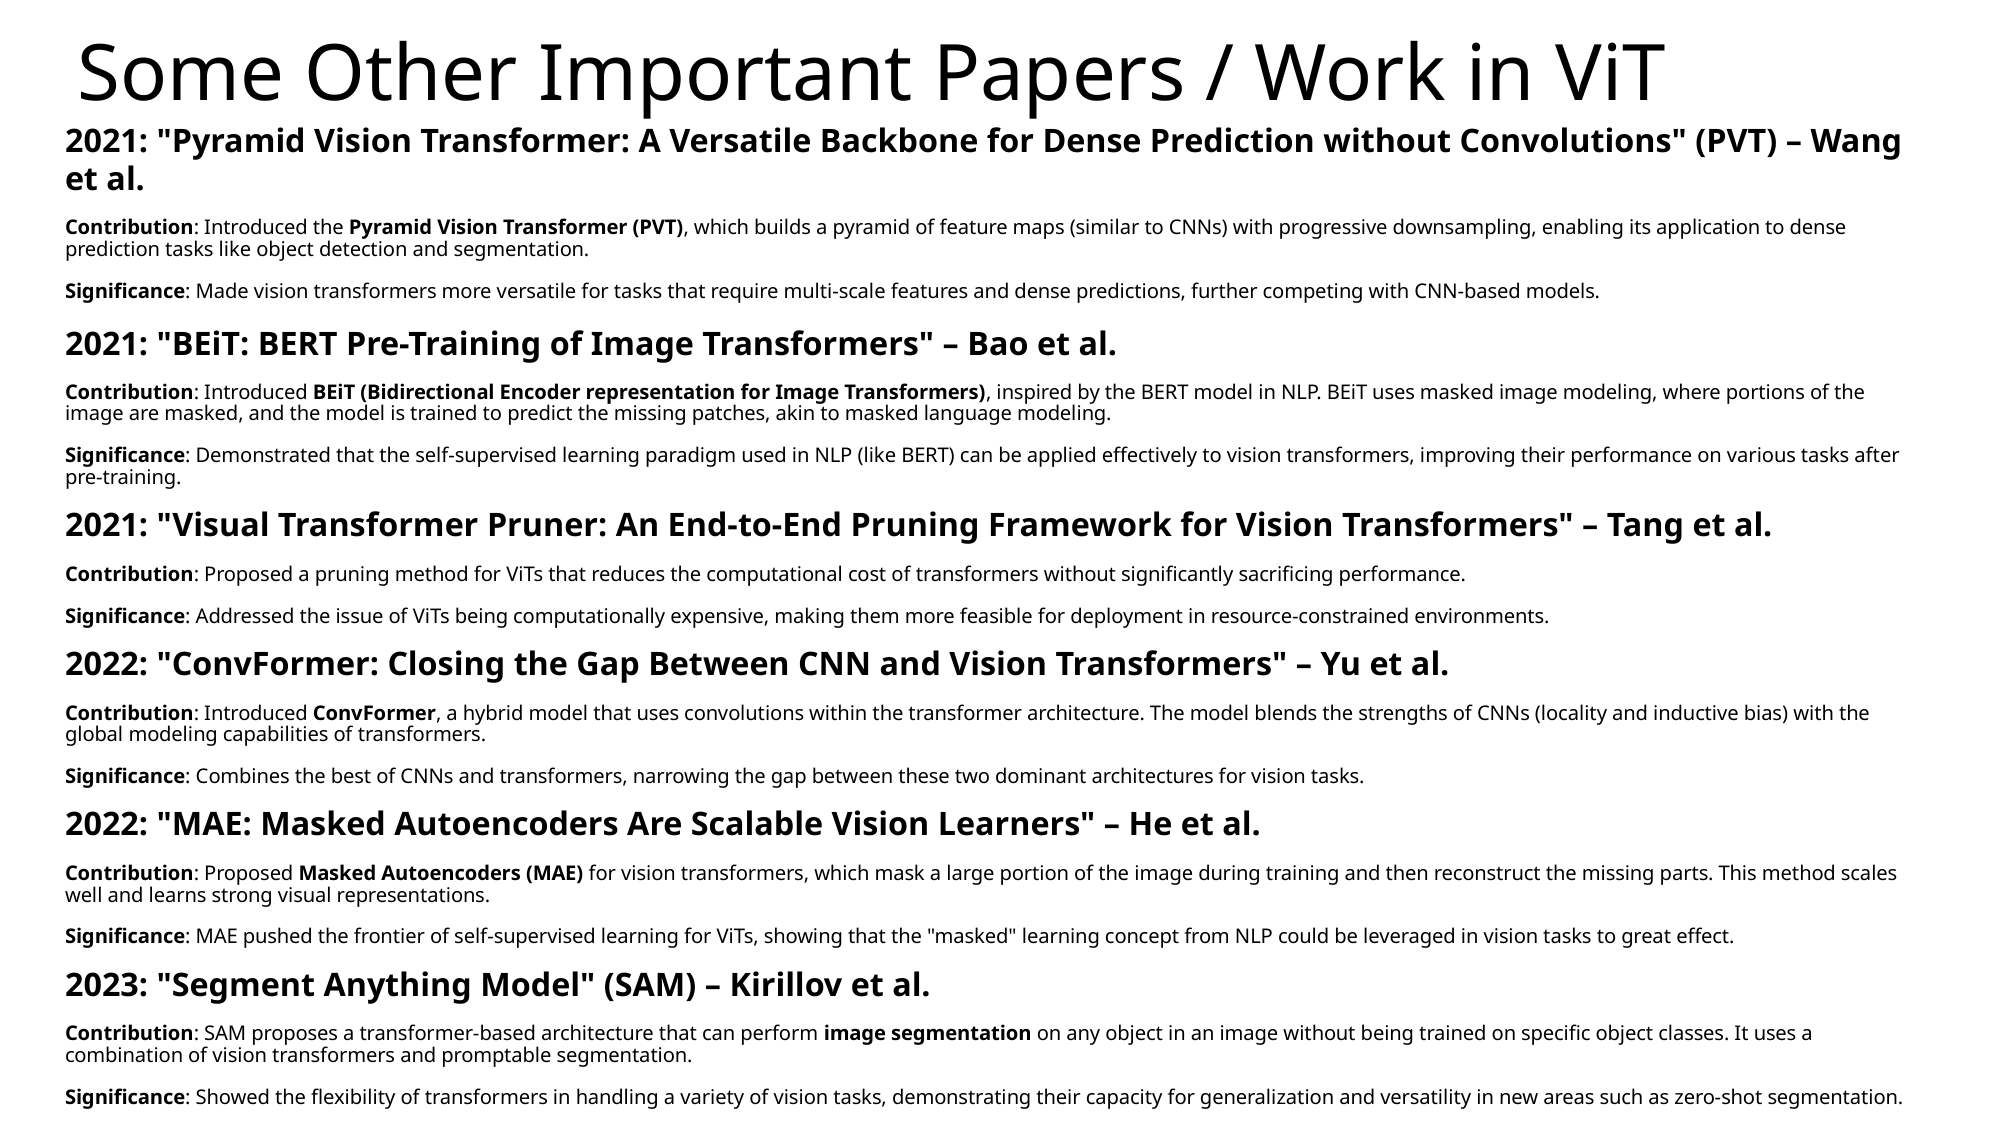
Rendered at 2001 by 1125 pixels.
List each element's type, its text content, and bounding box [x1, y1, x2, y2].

title Some Other Important Papers / Work in ViT [62, 24, 2000, 125]
list 2021: "Pyramid Vision Transformer: A Versatile Backbone for Dense Prediction without Convolutions" (PVT) – Wang et al. Contribution: Introduced the Pyramid Vision Transformer (PVT), which builds a pyramid of feature maps (similar to CNNs) with progressive downsampling, enabling its application to dense prediction tasks like object detection and segmentation. Significance: Made vision transformers more versatile for tasks that require multi-scale features and dense predictions, further competing with CNN-based models. 2021: "BEiT: BERT Pre-Training of Image Transformers" – Bao et al. Contribution: Introduced BEiT (Bidirectional Encoder representation for Image Transformers), inspired by the BERT model in NLP. BEiT uses masked image modeling, where portions of the image are masked, and the model is trained to predict the missing patches, akin to masked language modeling. Significance: Demonstrated that the self-supervised learning paradigm used in NLP (like BERT) can be applied effectively to vision transformers, improving their performance on various tasks after pre-training. 2021: "Visual Transformer Pruner: An End-to-End Pruning Framework for Vision Transformers" – Tang et al. Contribution: Proposed a pruning method for ViTs that reduces the computational cost of transformers without significantly sacrificing performance. Significance: Addressed the issue of ViTs being computationally expensive, making them more feasible for deployment in resource-constrained environments. 2022: "ConvFormer: Closing the Gap Between CNN and Vision Transformers" – Yu et al. Contribution: Introduced ConvFormer, a hybrid model that uses convolutions within the transformer architecture. The model blends the strengths of CNNs (locality and inductive bias) with the global modeling capabilities of transformers. Significance: Combines the best of CNNs and transformers, narrowing the gap between these two dominant architectures for vision tasks. 2022: "MAE: Masked Autoencoders Are Scalable Vision Learners" – He et al. Contribution: Proposed Masked Autoencoders (MAE) for vision transformers, which mask a large portion of the image during training and then reconstruct the missing parts. This method scales well and learns strong visual representations. Significance: MAE pushed the frontier of self-supervised learning for ViTs, showing that the "masked" learning concept from NLP could be leveraged in vision tasks to great effect. 2023: "Segment Anything Model" (SAM) – Kirillov et al. Contribution: SAM proposes a transformer-based architecture that can perform image segmentation on any object in an image without being trained on specific object classes. It uses a combination of vision transformers and promptable segmentation. Significance: Showed the flexibility of transformers in handling a variety of vision tasks, demonstrating their capacity for generalization and versatility in new areas such as zero-shot segmentation. [50, 112, 1938, 1125]
